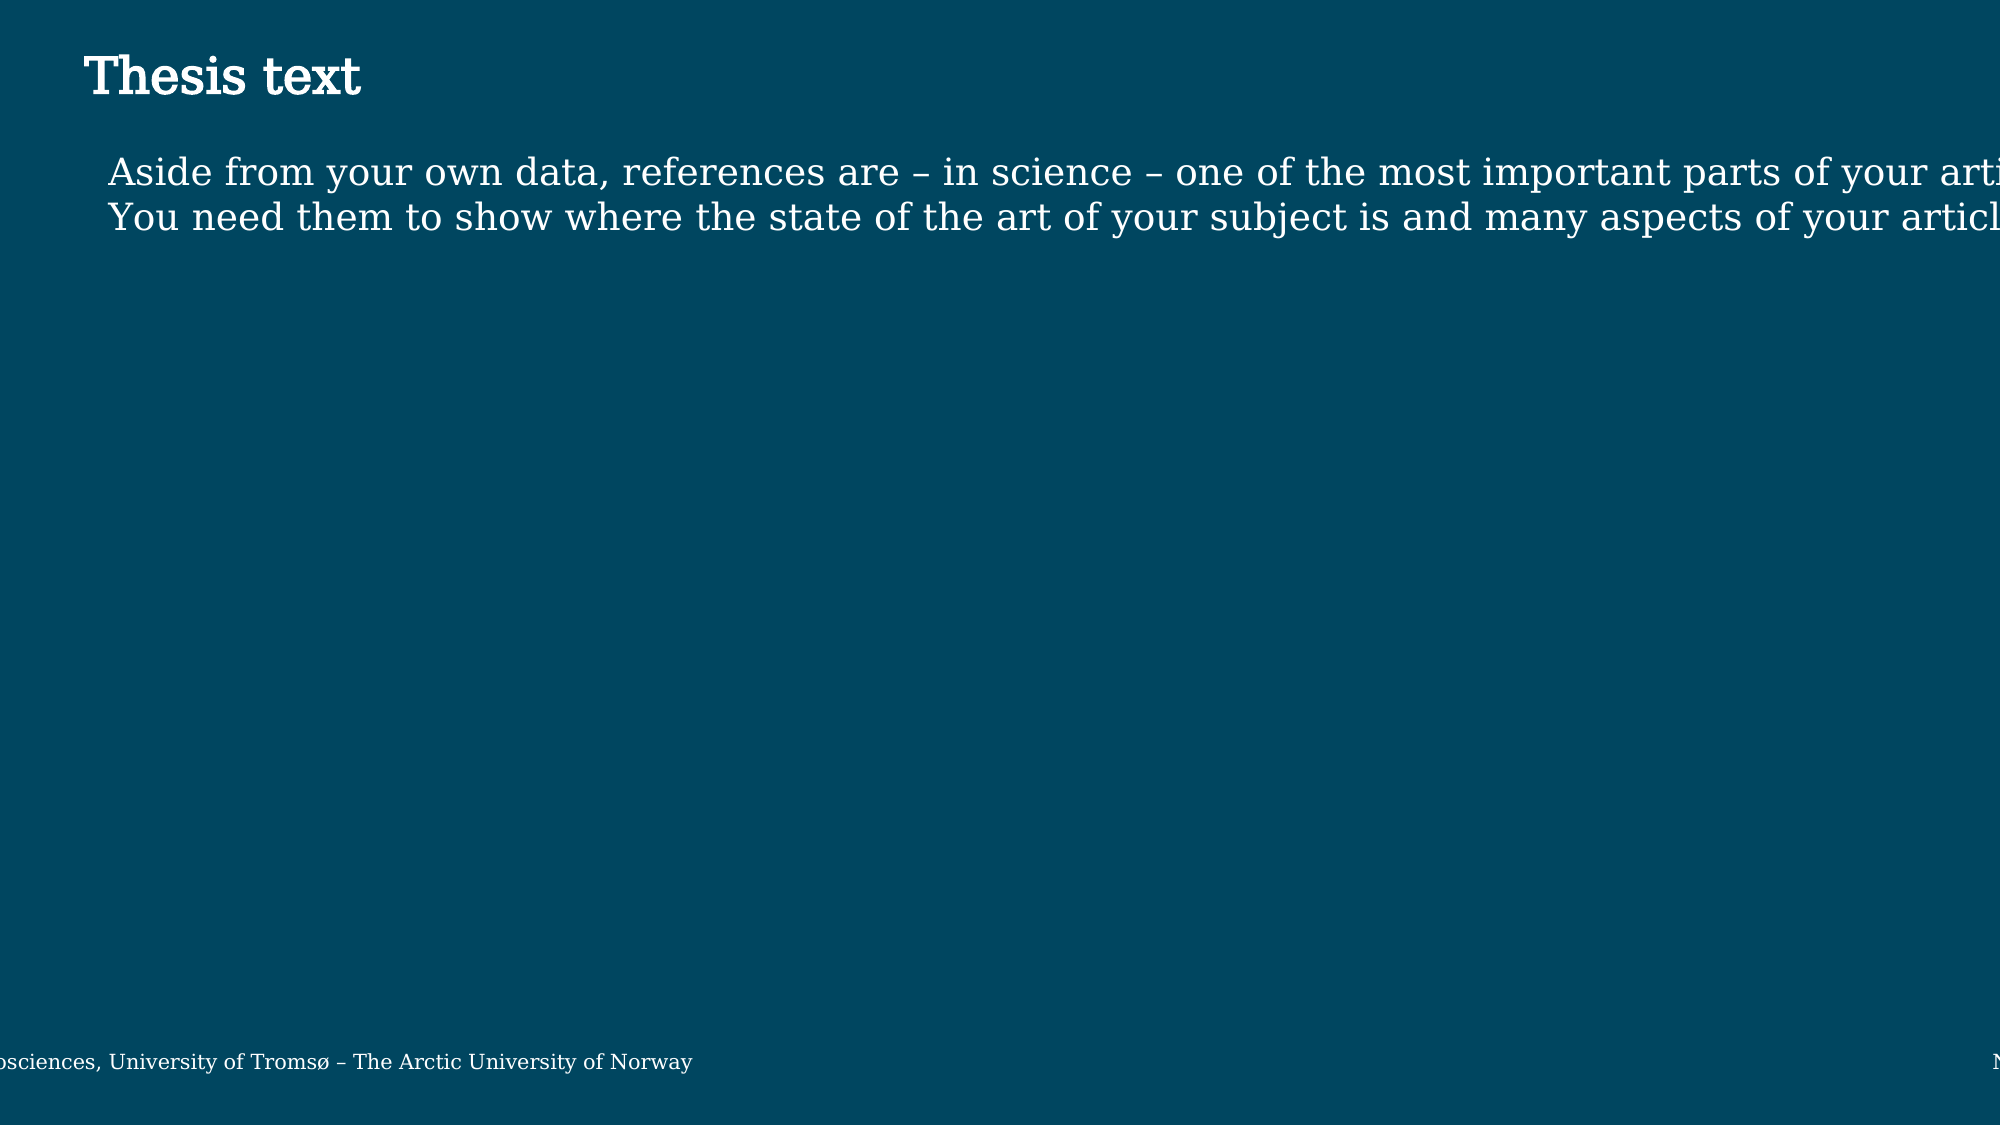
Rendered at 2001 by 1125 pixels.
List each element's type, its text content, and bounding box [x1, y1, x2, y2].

text_box Aside from your own data, references are – in science – one of the most important parts of your article. You need them to show where the state of the art of your subject is and many aspects of your article. [93, 140, 2000, 246]
text_box Thesis text [69, 35, 376, 111]
text_box Department of Geosciences, University of Tromsø – The Arctic University of Norway November 13, 2019 [0, 1041, 2000, 1082]
